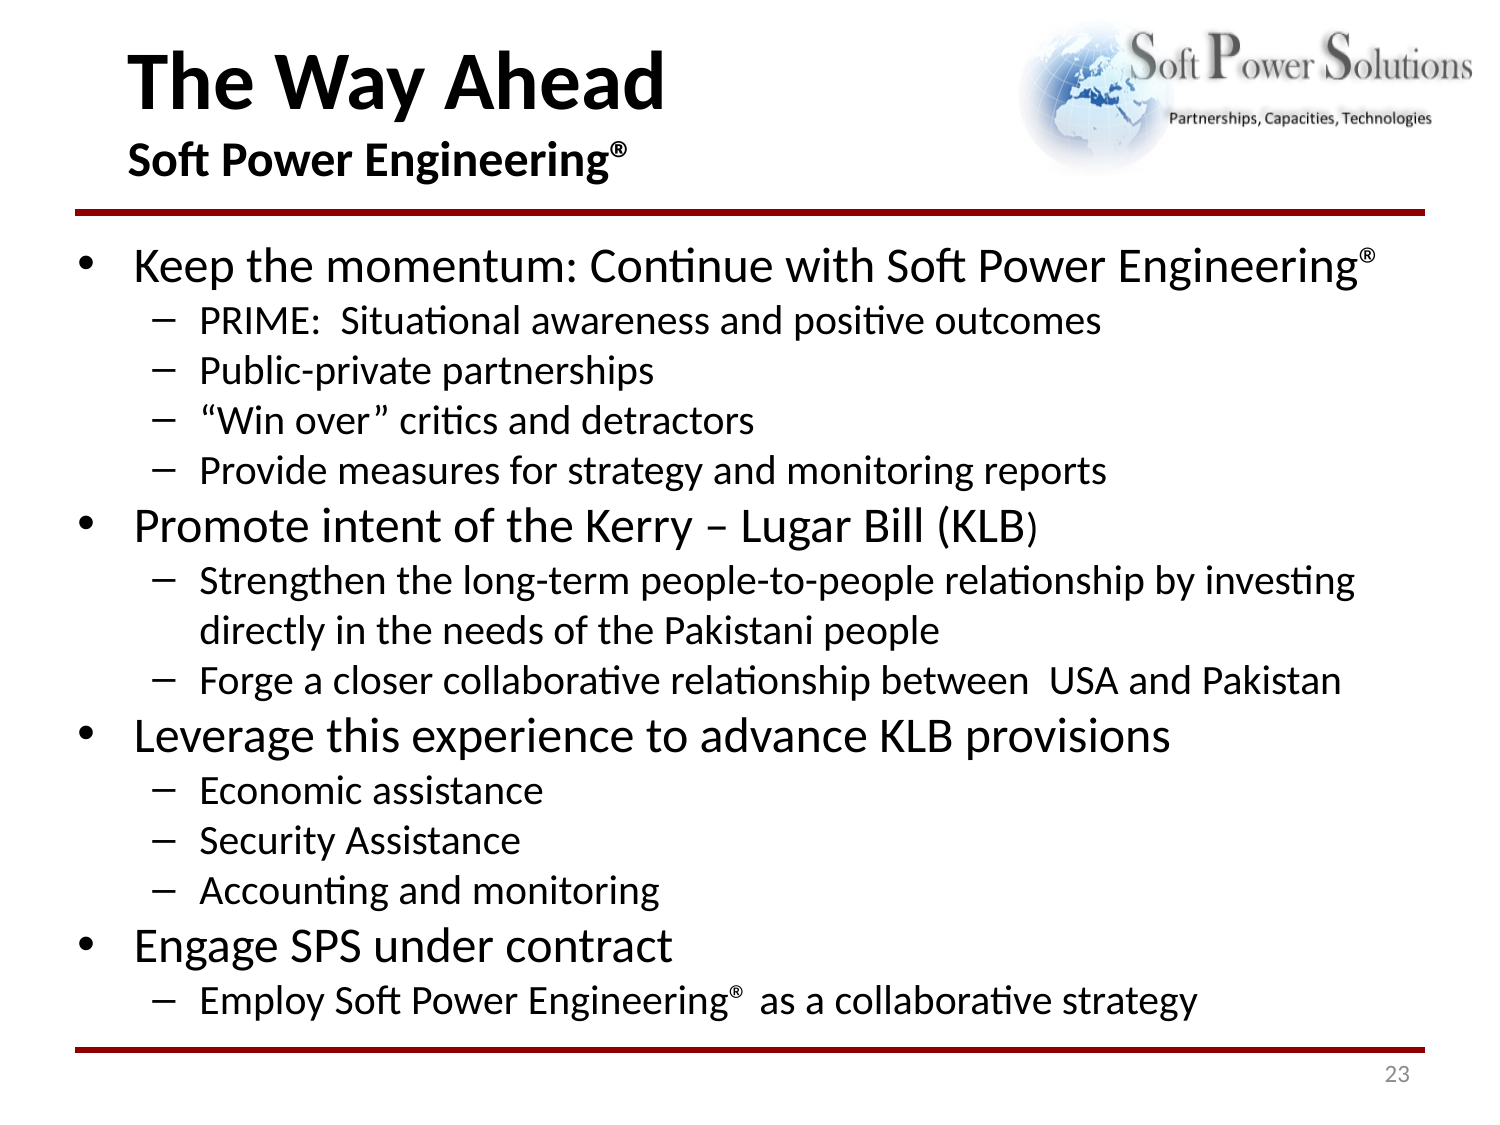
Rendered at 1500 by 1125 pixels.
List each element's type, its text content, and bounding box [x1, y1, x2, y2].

slide_number 23 [1074, 1042, 1425, 1103]
list Keep the momentum: Continue with Soft Power Engineering® PRIME: Situational awareness and positive outcomes Public-private partnerships “Win over” critics and detractors Provide measures for strategy and monitoring reports Promote intent of the Kerry – Lugar Bill (KLB) Strengthen the long-term people-to-people relationship by investing directly in the needs of the Pakistani people Forge a closer collaborative relationship between USA and Pakistan Leverage this experience to advance KLB provisions Economic assistance Security Assistance Accounting and monitoring Engage SPS under contract Employ Soft Power Engineering® as a collaborative strategy [60, 223, 1440, 970]
title The Way Ahead Soft Power Engineering® [112, 37, 1425, 223]
picture [1003, 14, 1488, 188]
